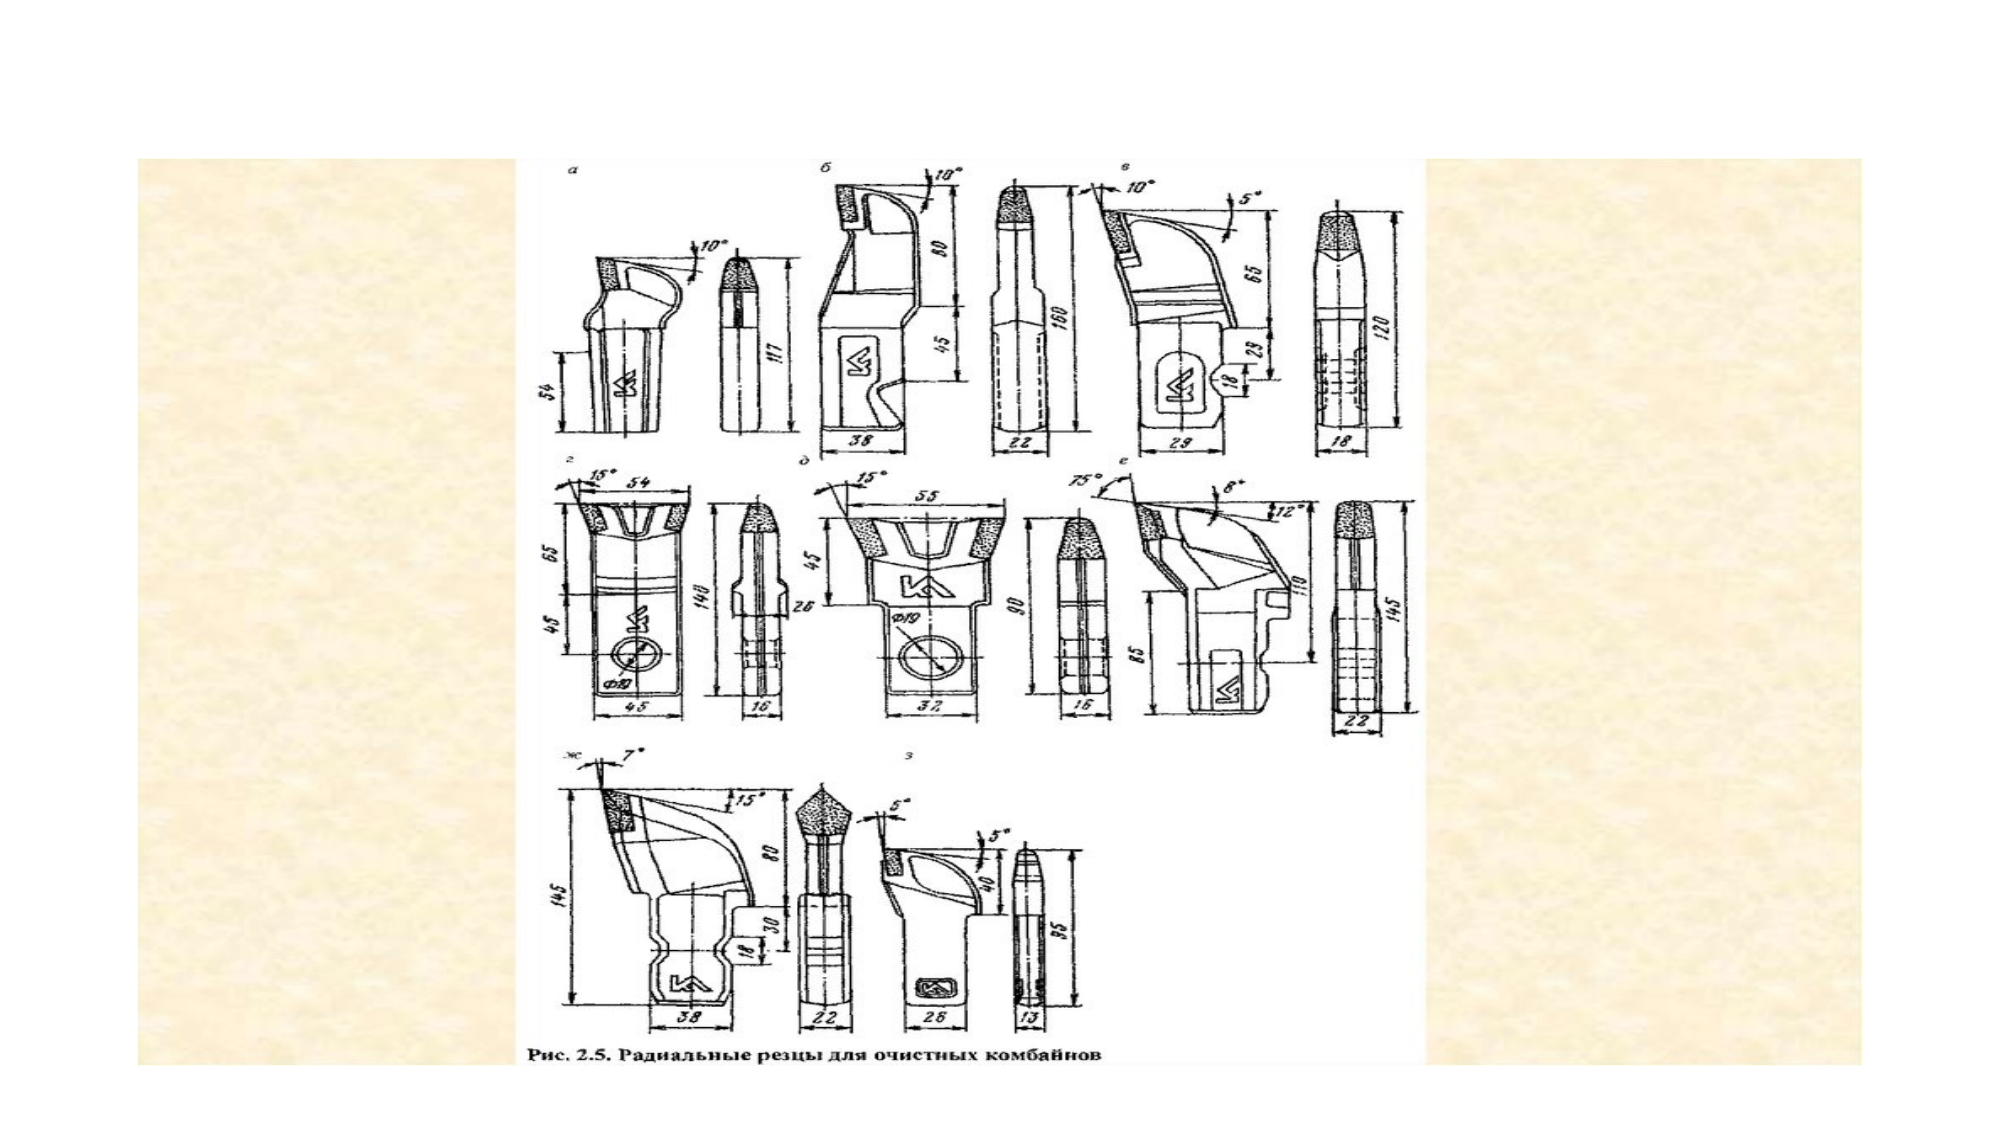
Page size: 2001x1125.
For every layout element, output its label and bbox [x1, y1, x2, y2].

list [137, 158, 1863, 1066]
